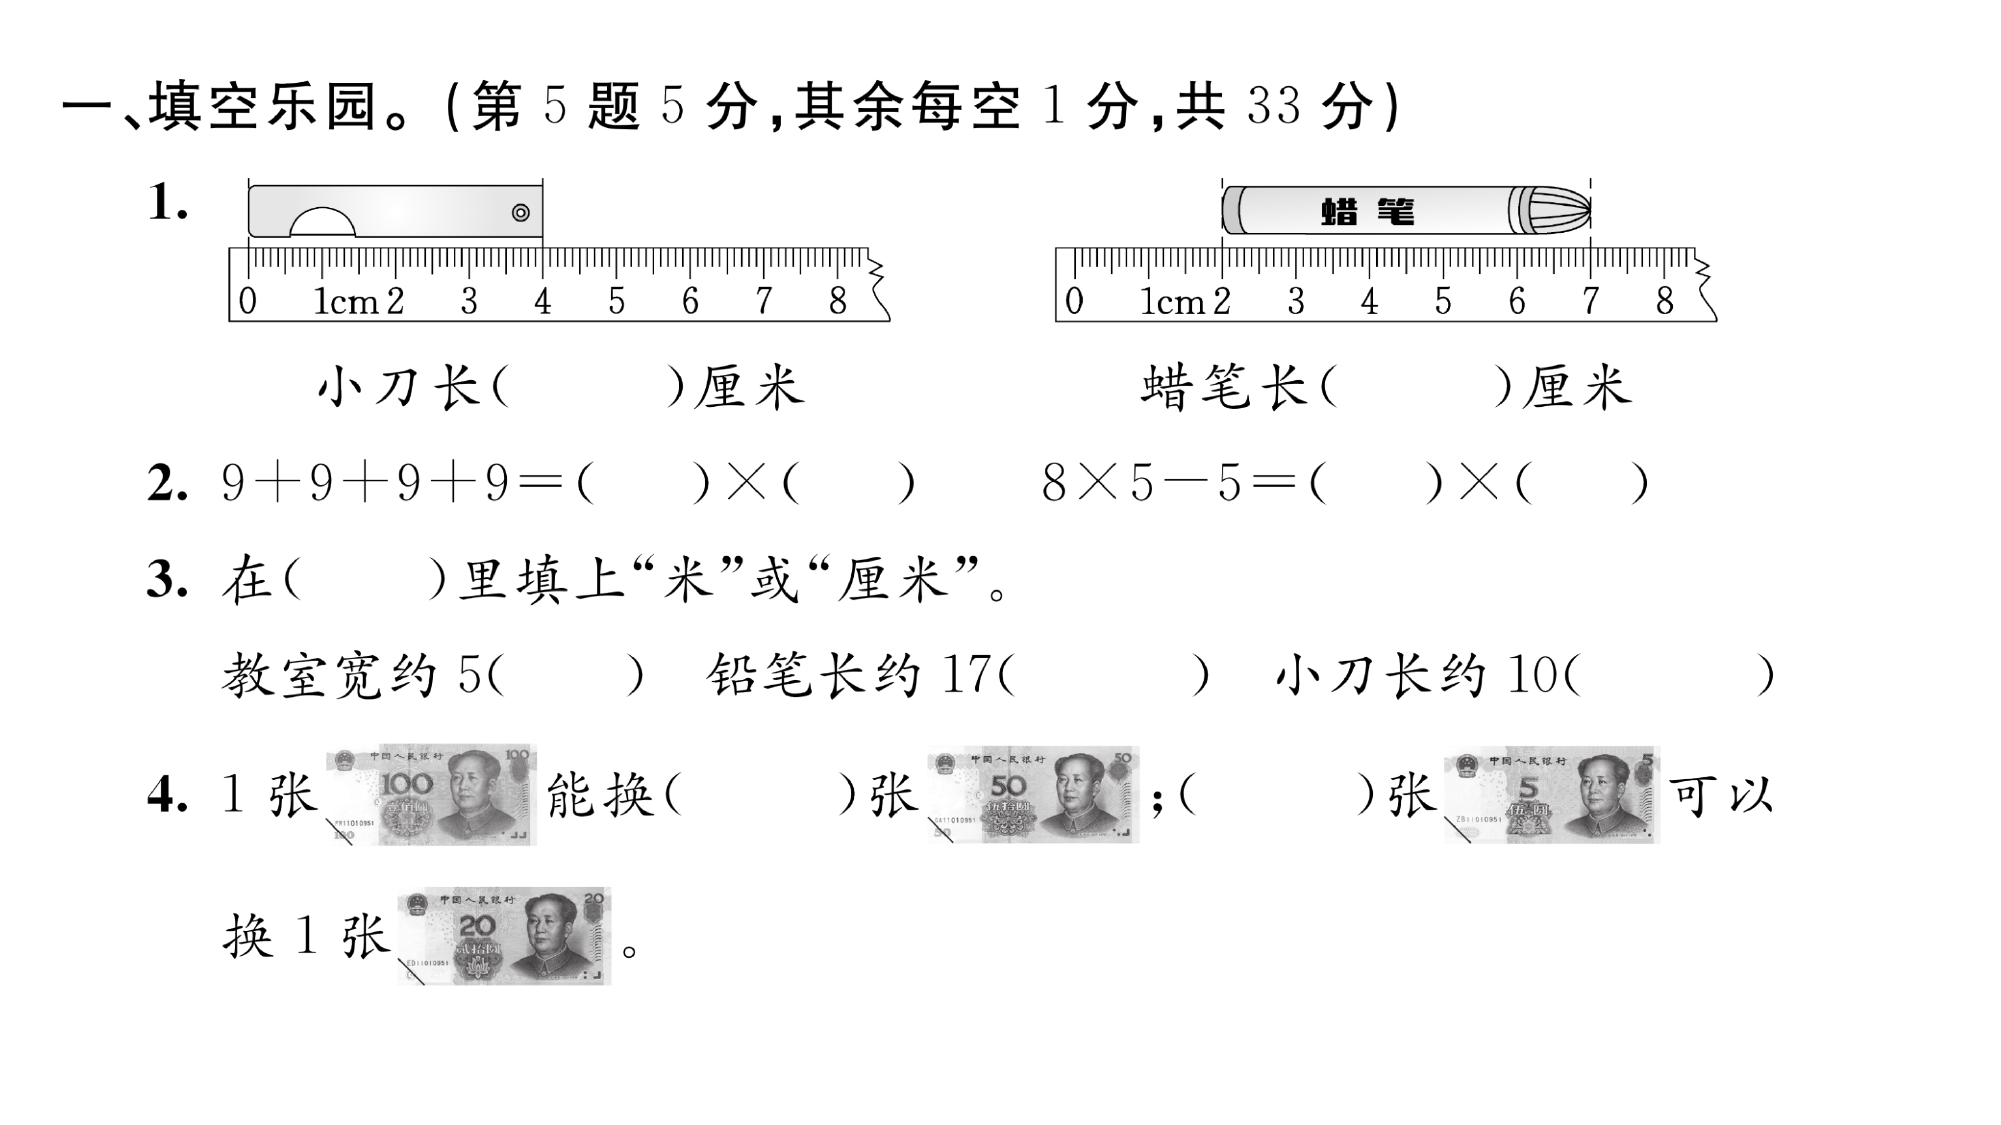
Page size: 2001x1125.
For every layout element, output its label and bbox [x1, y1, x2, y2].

picture [59, 58, 1795, 1004]
